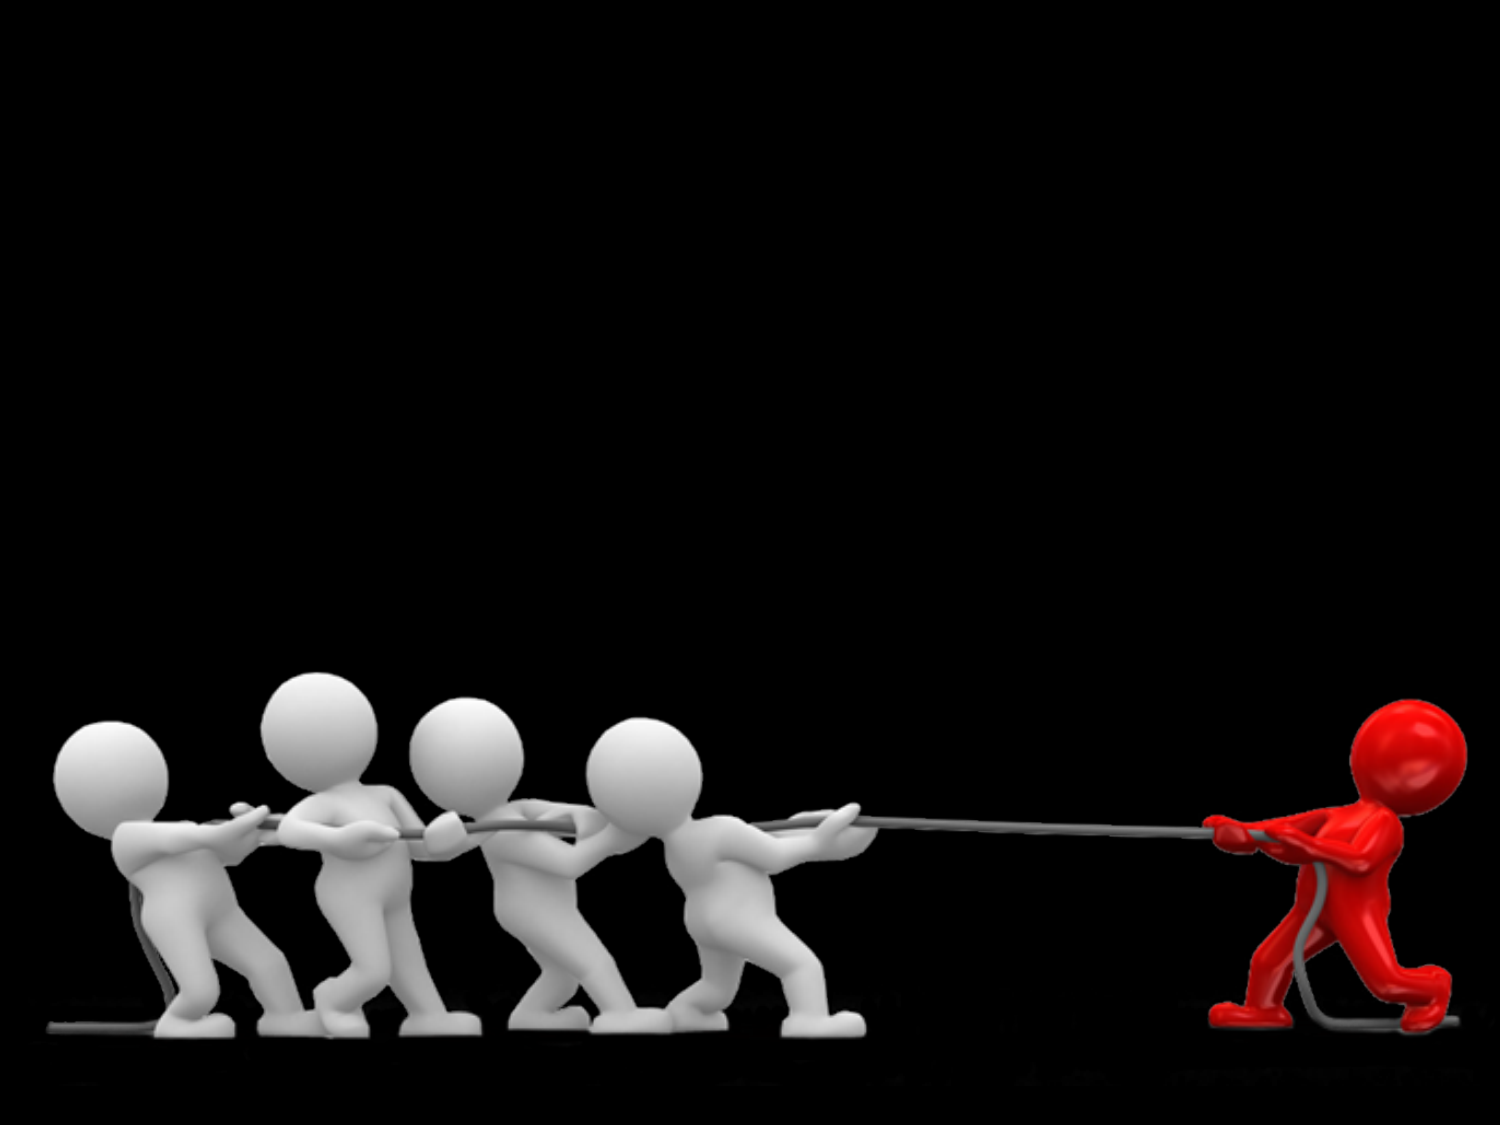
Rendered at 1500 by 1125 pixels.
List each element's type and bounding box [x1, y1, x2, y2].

picture [18, 643, 1500, 1086]
